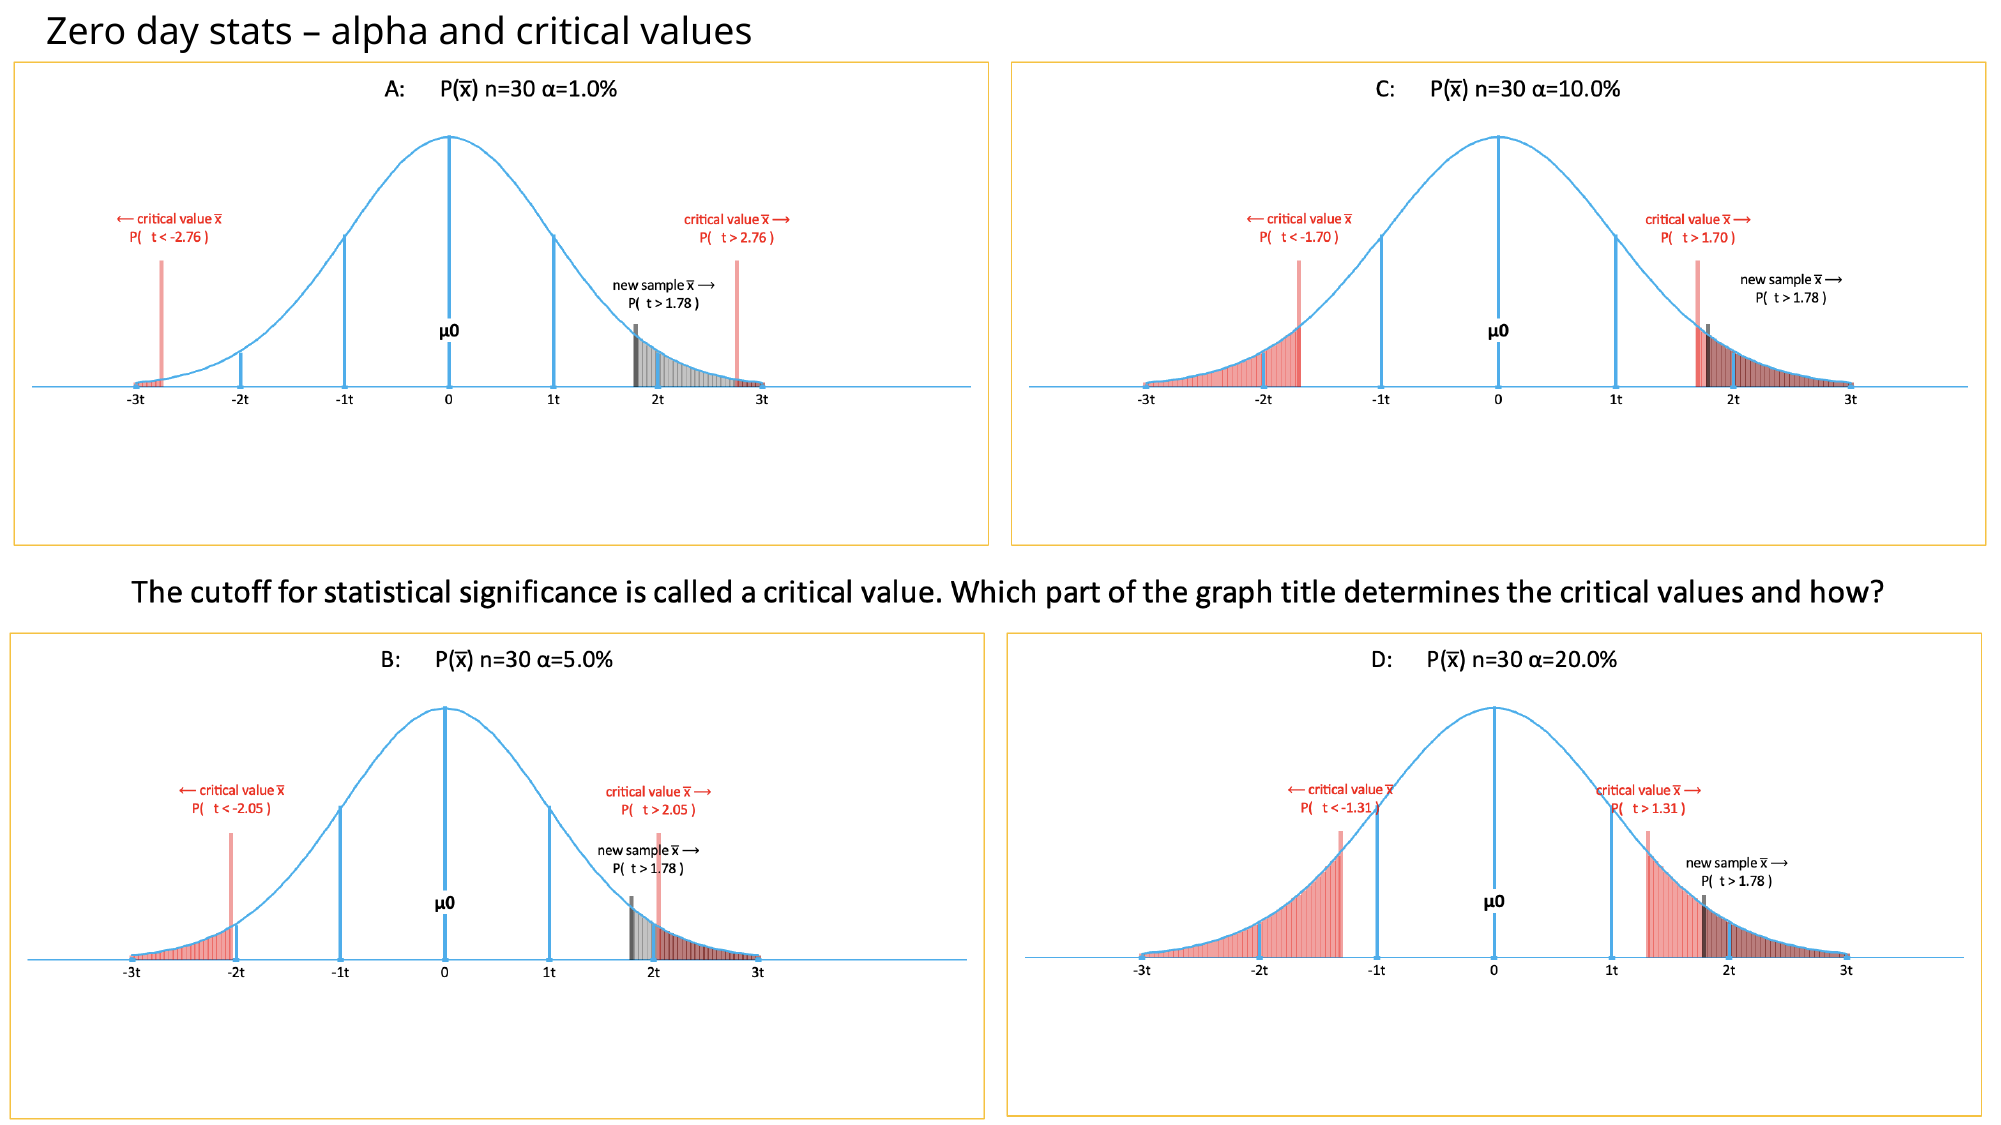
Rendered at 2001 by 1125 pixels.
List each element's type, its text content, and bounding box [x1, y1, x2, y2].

picture [6, 55, 1994, 1124]
text_box Zero day stats – alpha and critical values [31, 0, 1413, 55]
